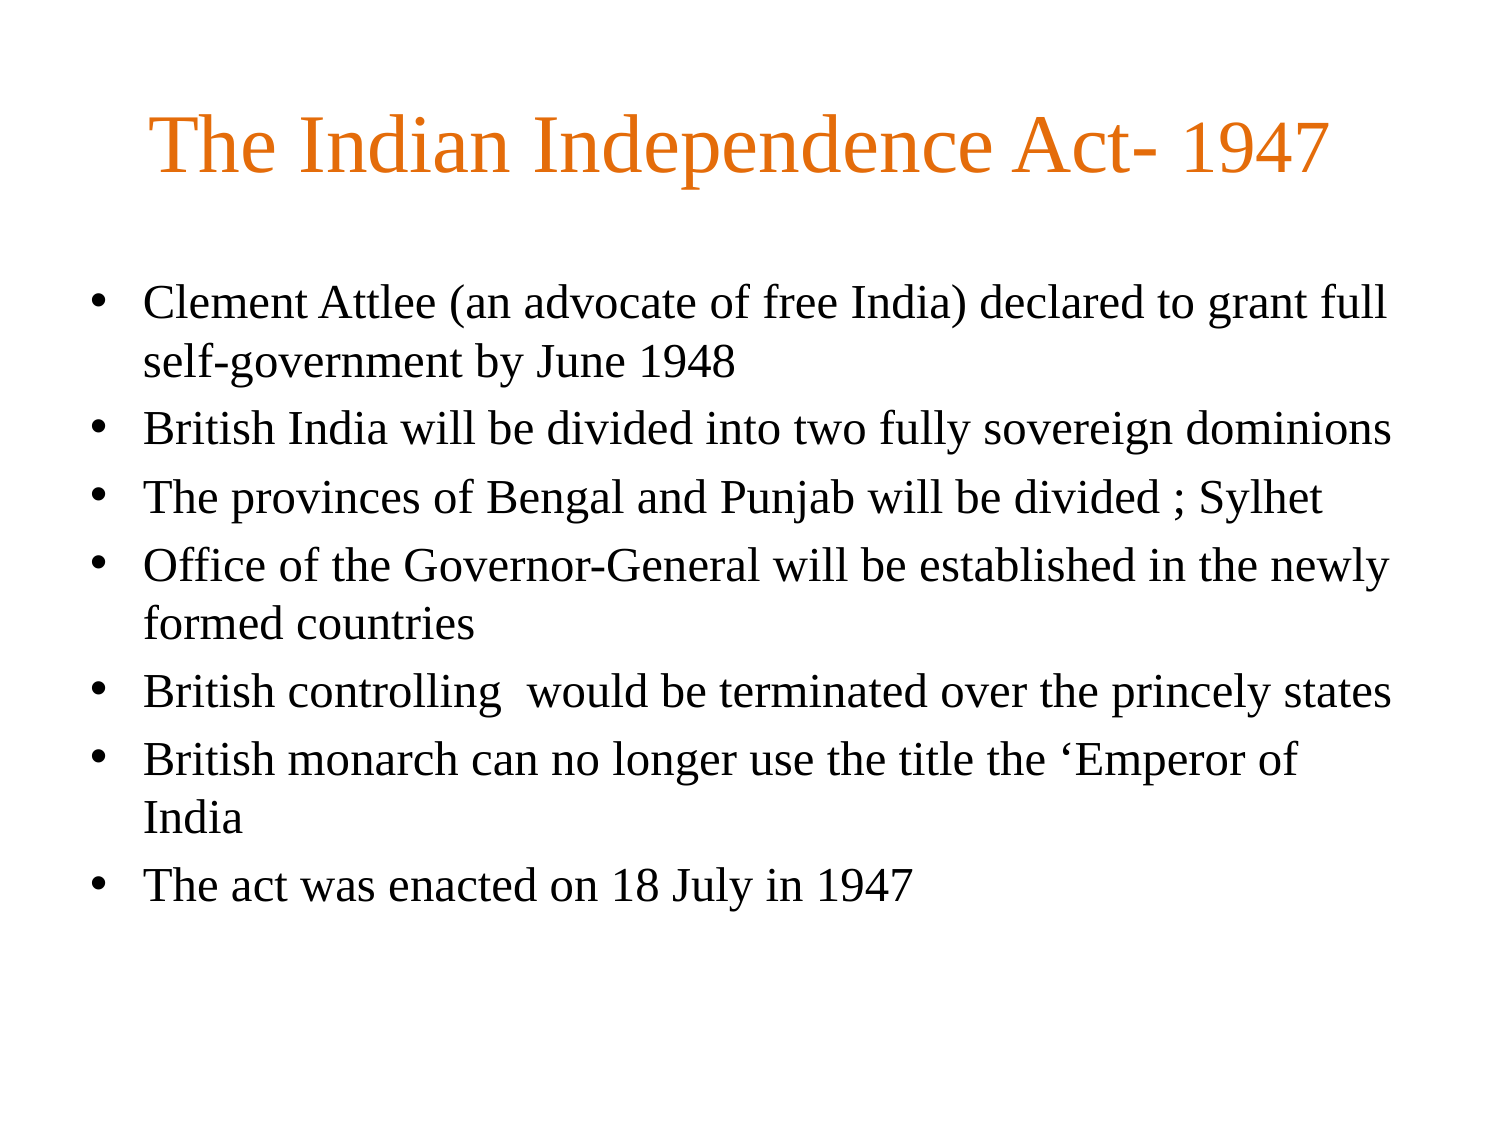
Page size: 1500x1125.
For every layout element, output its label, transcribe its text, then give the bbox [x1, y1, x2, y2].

title The Indian Independence Act- 1947 [75, 45, 1425, 233]
list Clement Attlee (an advocate of free India) declared to grant full self-government by June 1948 British India will be divided into two fully sovereign dominions The provinces of Bengal and Punjab will be divided ; Sylhet Office of the Governor-General will be established in the newly formed countries British controlling would be terminated over the princely states British monarch can no longer use the title the ‘Emperor of India The act was enacted on 18 July in 1947 [75, 262, 1425, 1005]
